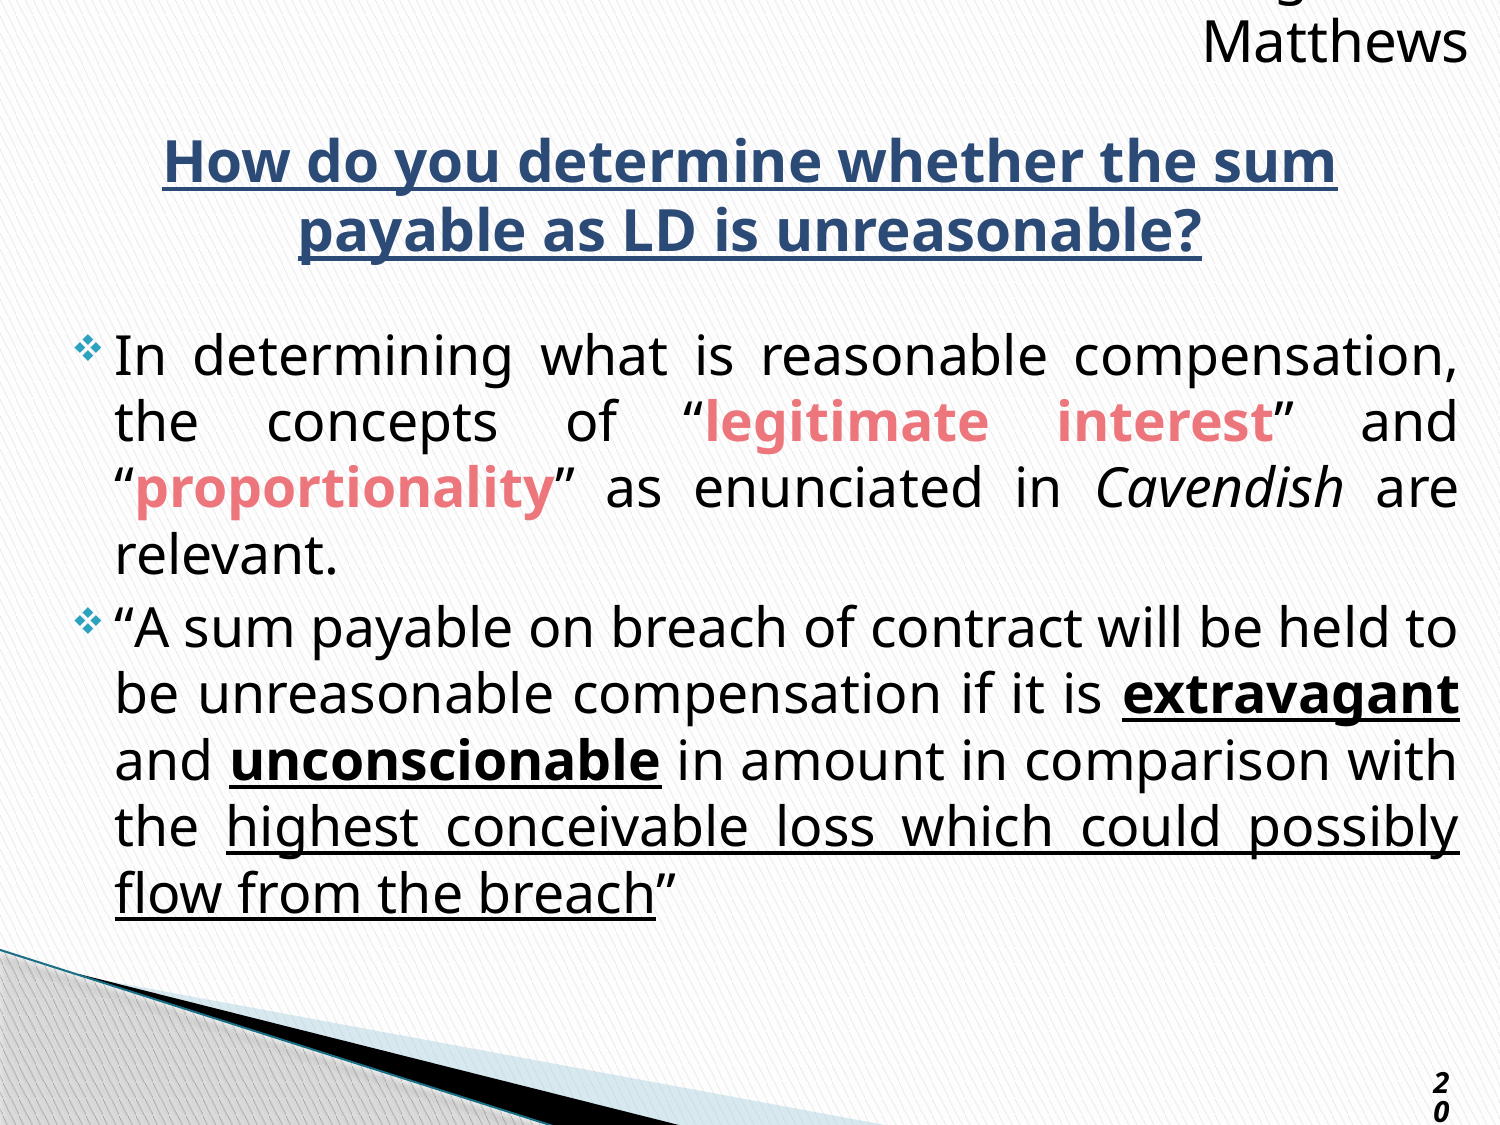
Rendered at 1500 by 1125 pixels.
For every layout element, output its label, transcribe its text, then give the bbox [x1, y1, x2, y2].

title How do you determine whether the sum payable as LD is unreasonable? [75, 99, 1425, 288]
slide_number 20 [1418, 1051, 1479, 1112]
footer Presgrave & Matthews [1025, 3, 1500, 82]
list In determining what is reasonable compensation, the concepts of “legitimate interest” and “proportionality” as enunciated in Cavendish are relevant. “A sum payable on breach of contract will be held to be unreasonable compensation if it is extravagant and unconscionable in amount in comparison with the highest conceivable loss which could possibly flow from the breach” [50, 312, 1475, 943]
